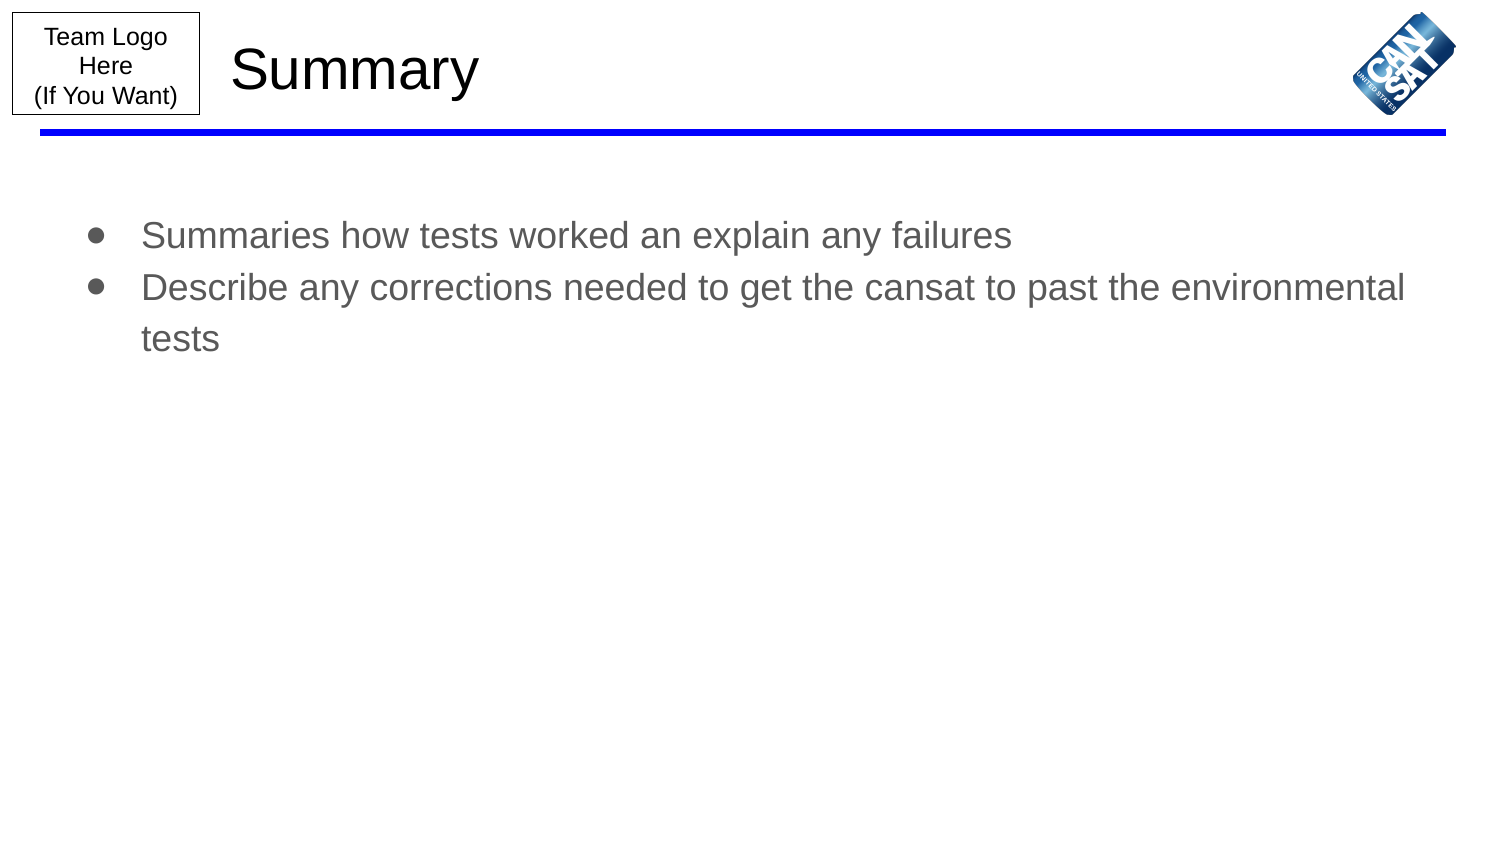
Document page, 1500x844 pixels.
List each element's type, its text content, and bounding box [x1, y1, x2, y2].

title Summary [214, 16, 1340, 111]
picture [1353, 12, 1456, 115]
list Summaries how tests worked an explain any failures Describe any corrections needed to get the cansat to past the environmental tests [51, 189, 1449, 750]
